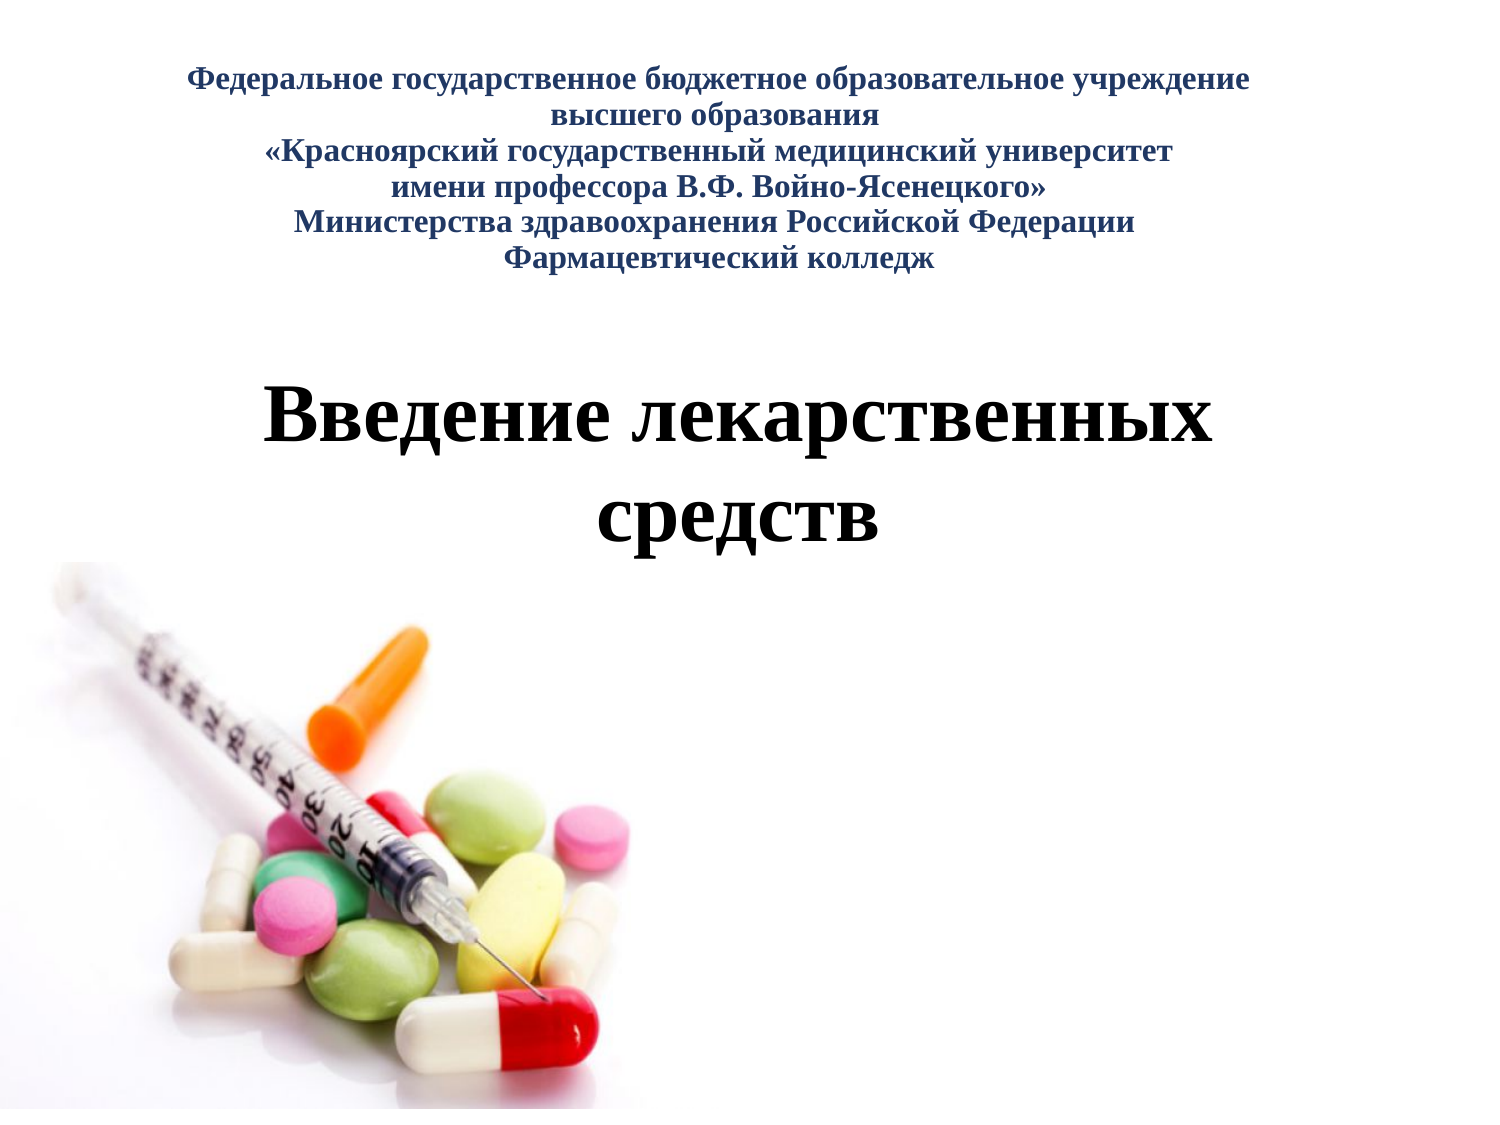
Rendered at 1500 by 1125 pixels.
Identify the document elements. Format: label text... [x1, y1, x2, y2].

picture [0, 562, 721, 1109]
title Введение лекарственных средств [100, 338, 1376, 580]
text_box Федеральное государственное бюджетное образовательное учреждение высшего образования «Красноярский государственный медицинский университет имени профессора В.Ф. Войно-Ясенецкого» Министерства здравоохранения Российской Федерации Фармацевтический колледж [171, 10, 1268, 363]
